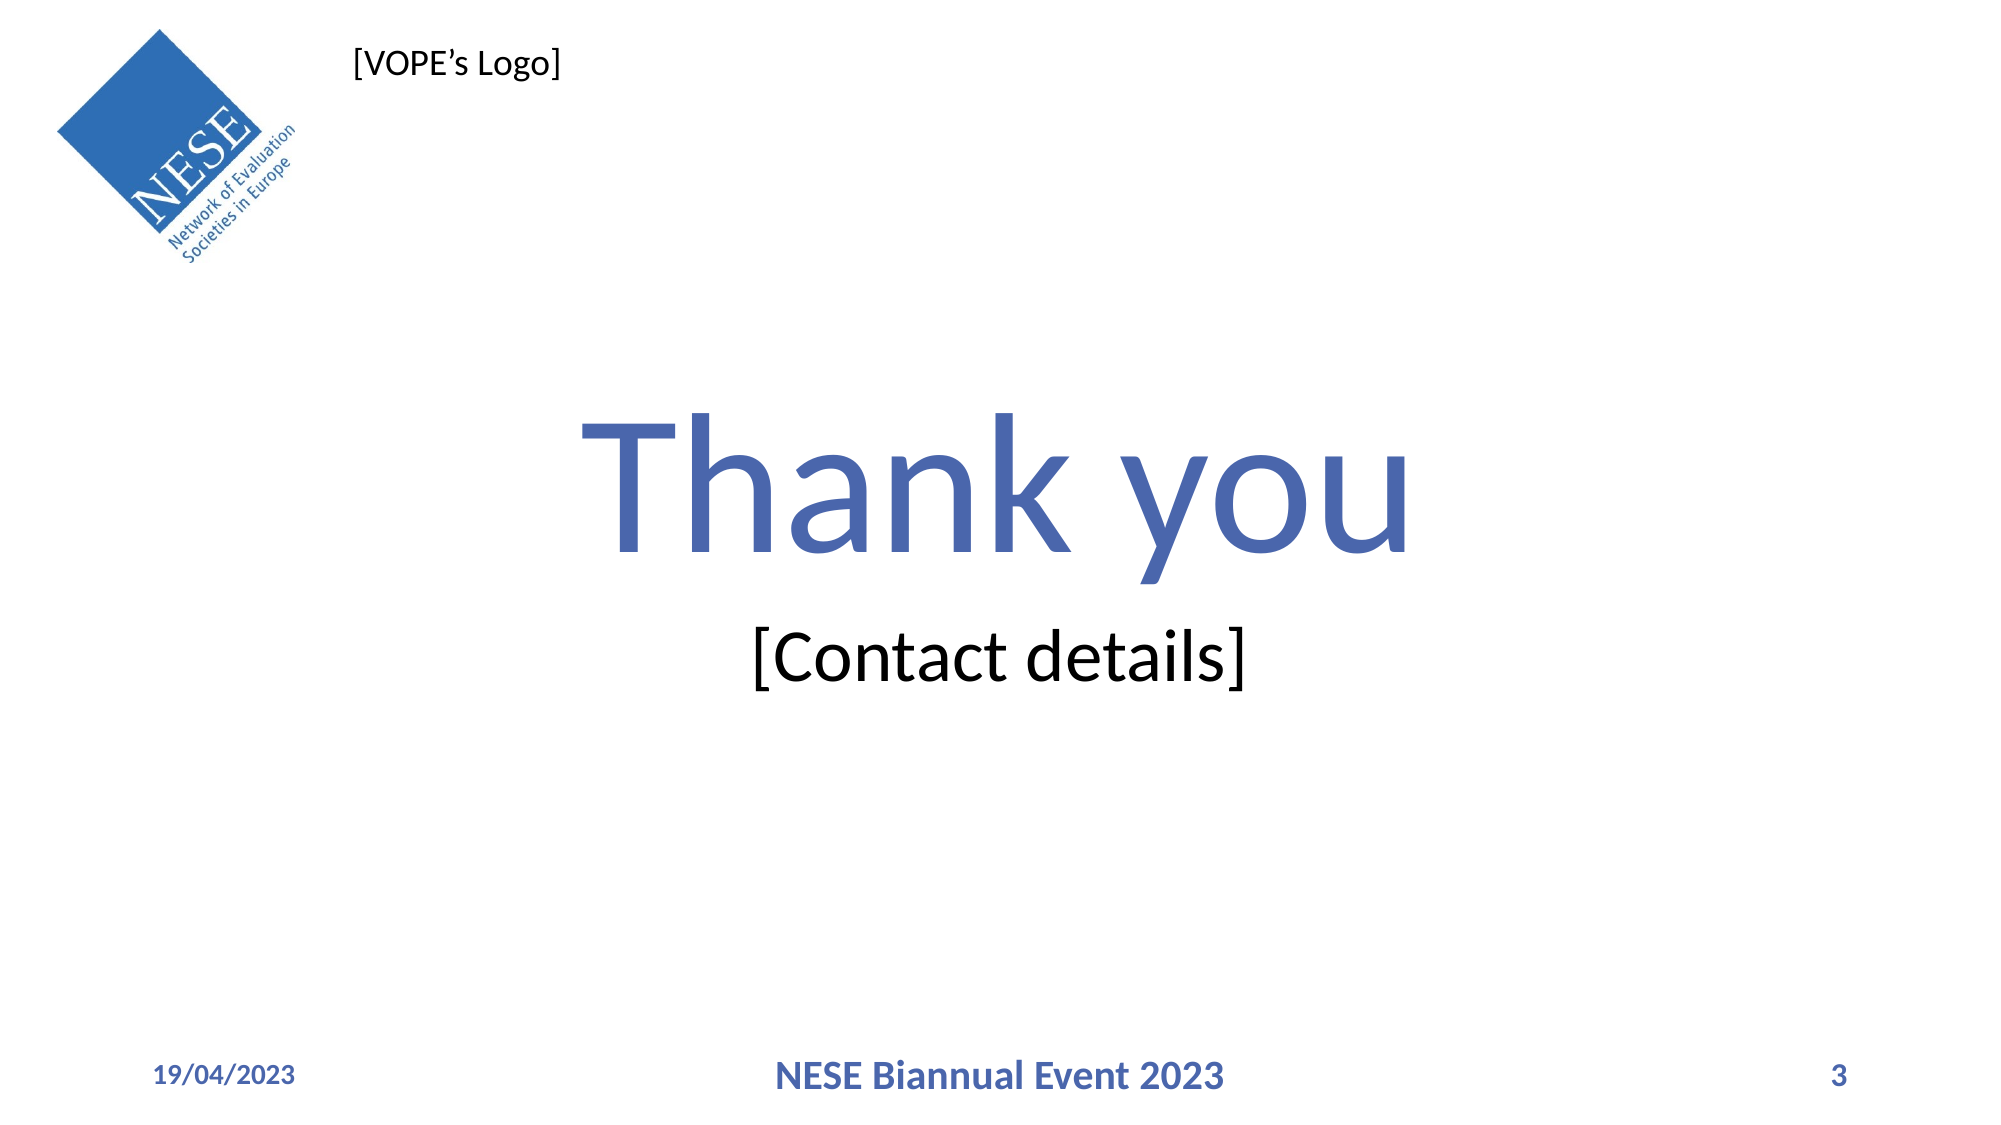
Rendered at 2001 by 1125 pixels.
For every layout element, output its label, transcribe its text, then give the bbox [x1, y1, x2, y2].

slide_number 3 [1412, 1042, 1863, 1103]
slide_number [137, 1042, 588, 1103]
text_box [VOPE’s Logo] [337, 31, 609, 91]
subtitle Thank you [Contact details] [249, 372, 1750, 945]
picture [57, 29, 295, 263]
footer NESE Biannual Event 2023 [662, 1042, 1338, 1103]
